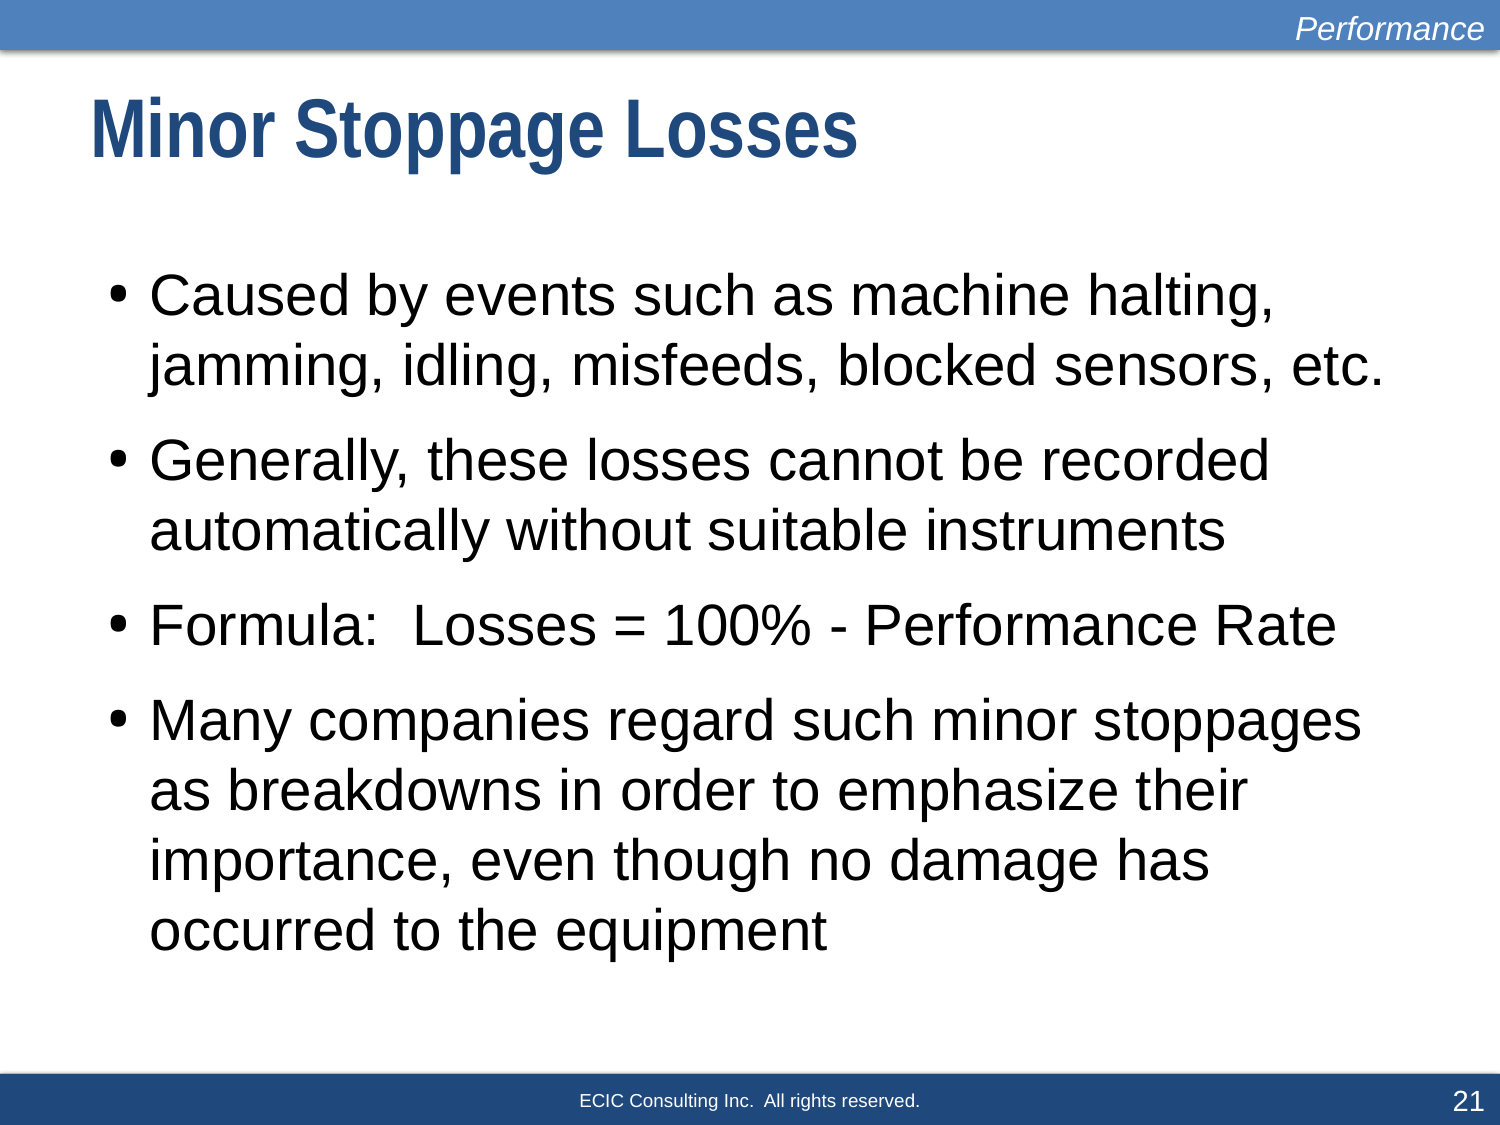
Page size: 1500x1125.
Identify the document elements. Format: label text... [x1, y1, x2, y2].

list Caused by events such as machine halting, jamming, idling, misfeeds, blocked sensors, etc. Generally, these losses cannot be recorded automatically without suitable instruments Formula: Losses = 100% - Performance Rate Many companies regard such minor stoppages as breakdowns in order to emphasize their importance, even though no damage has occurred to the equipment [74, 249, 1426, 1063]
text_box Performance [1200, 0, 1500, 55]
title Minor Stoppage Losses [74, 74, 1426, 173]
